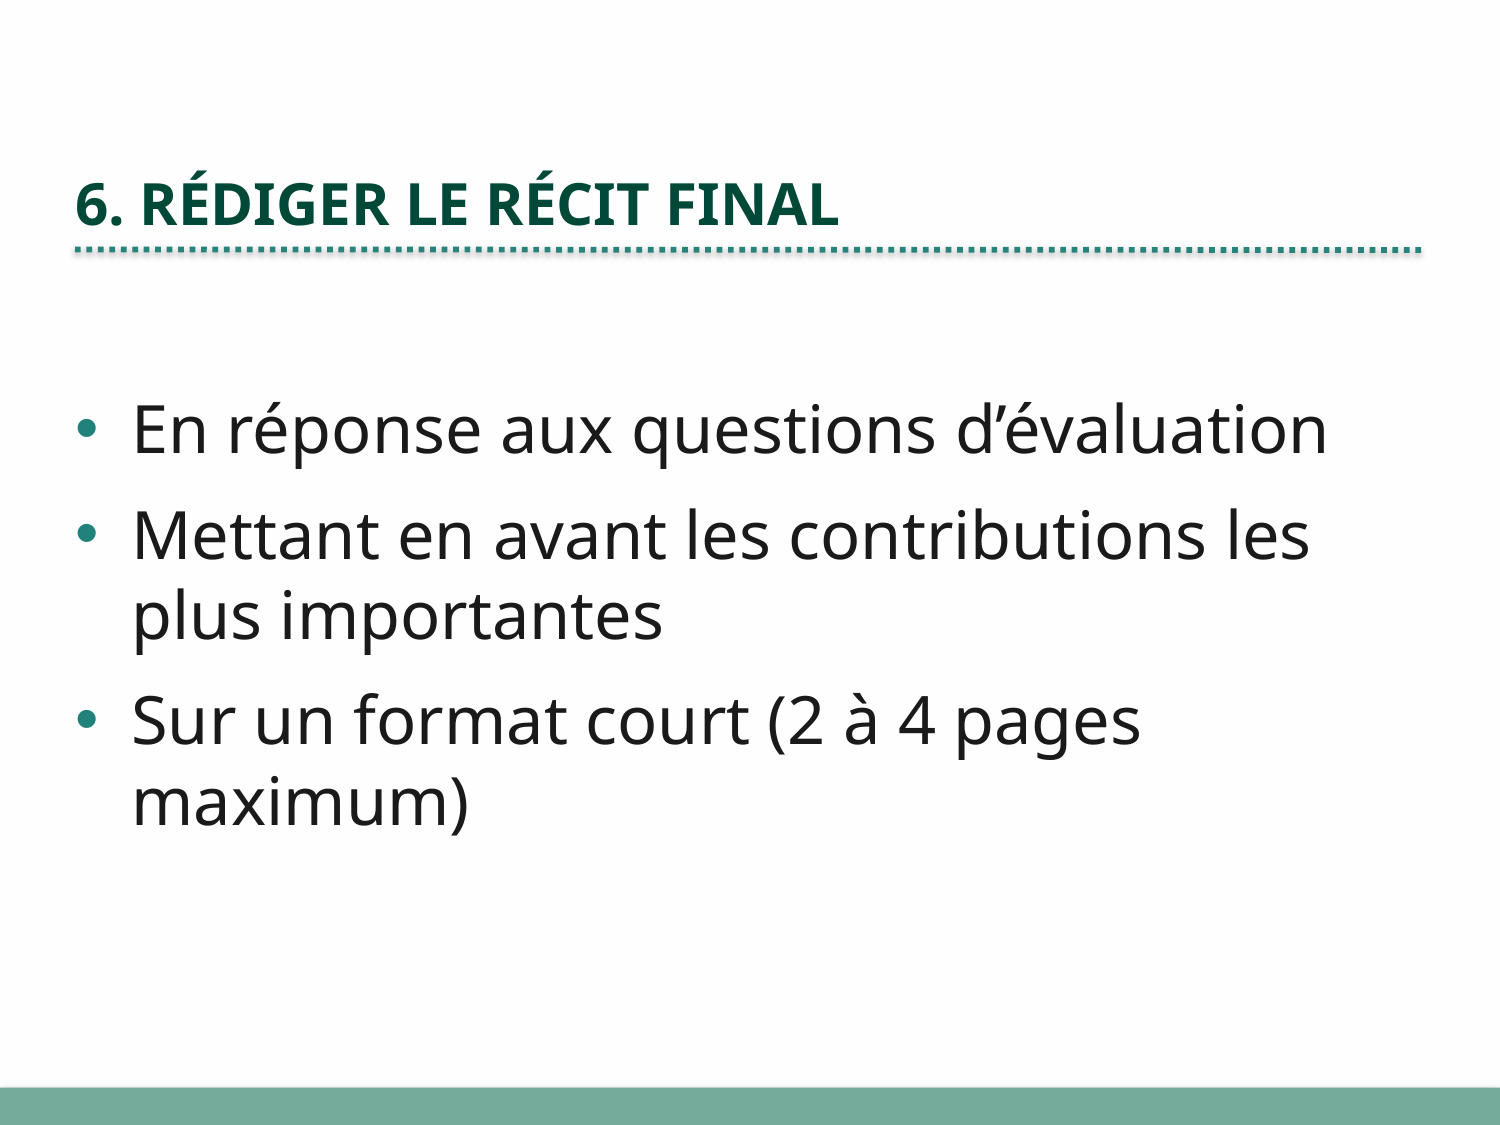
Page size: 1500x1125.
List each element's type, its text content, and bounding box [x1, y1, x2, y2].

list En réponse aux questions d’évaluation Mettant en avant les contributions les plus importantes Sur un format court (2 à 4 pages maximum) [75, 312, 1425, 913]
title 6. Rédiger le récit final [75, 82, 1425, 238]
